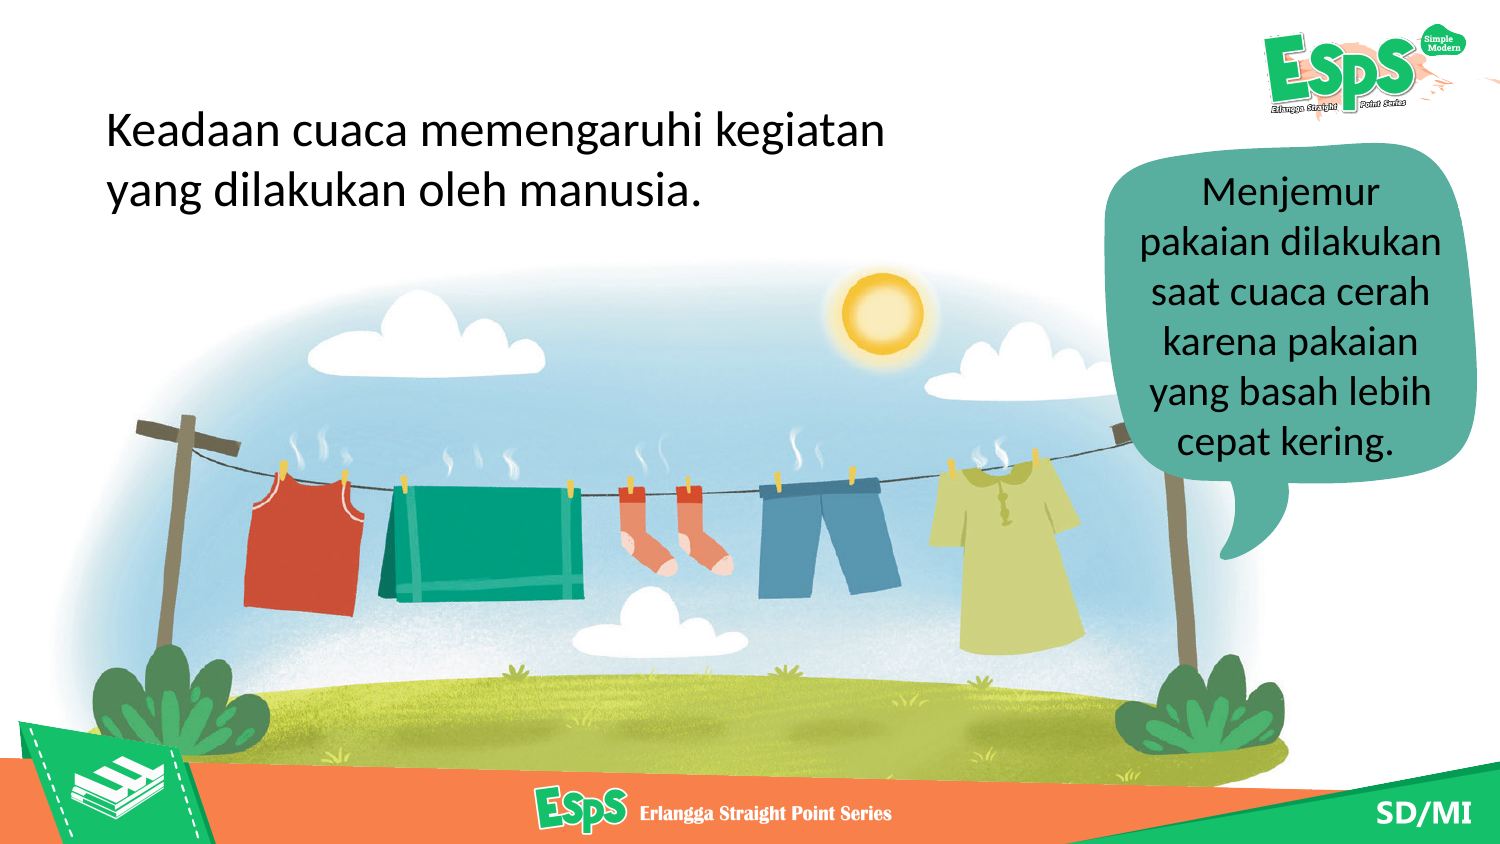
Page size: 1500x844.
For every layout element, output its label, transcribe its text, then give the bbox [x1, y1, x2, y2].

picture [0, 233, 1500, 844]
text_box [1108, 132, 1484, 540]
picture [1262, 24, 1500, 123]
text_box Keadaan cuaca memengaruhi kegiatan yang dilakukan oleh manusia. [91, 89, 917, 224]
